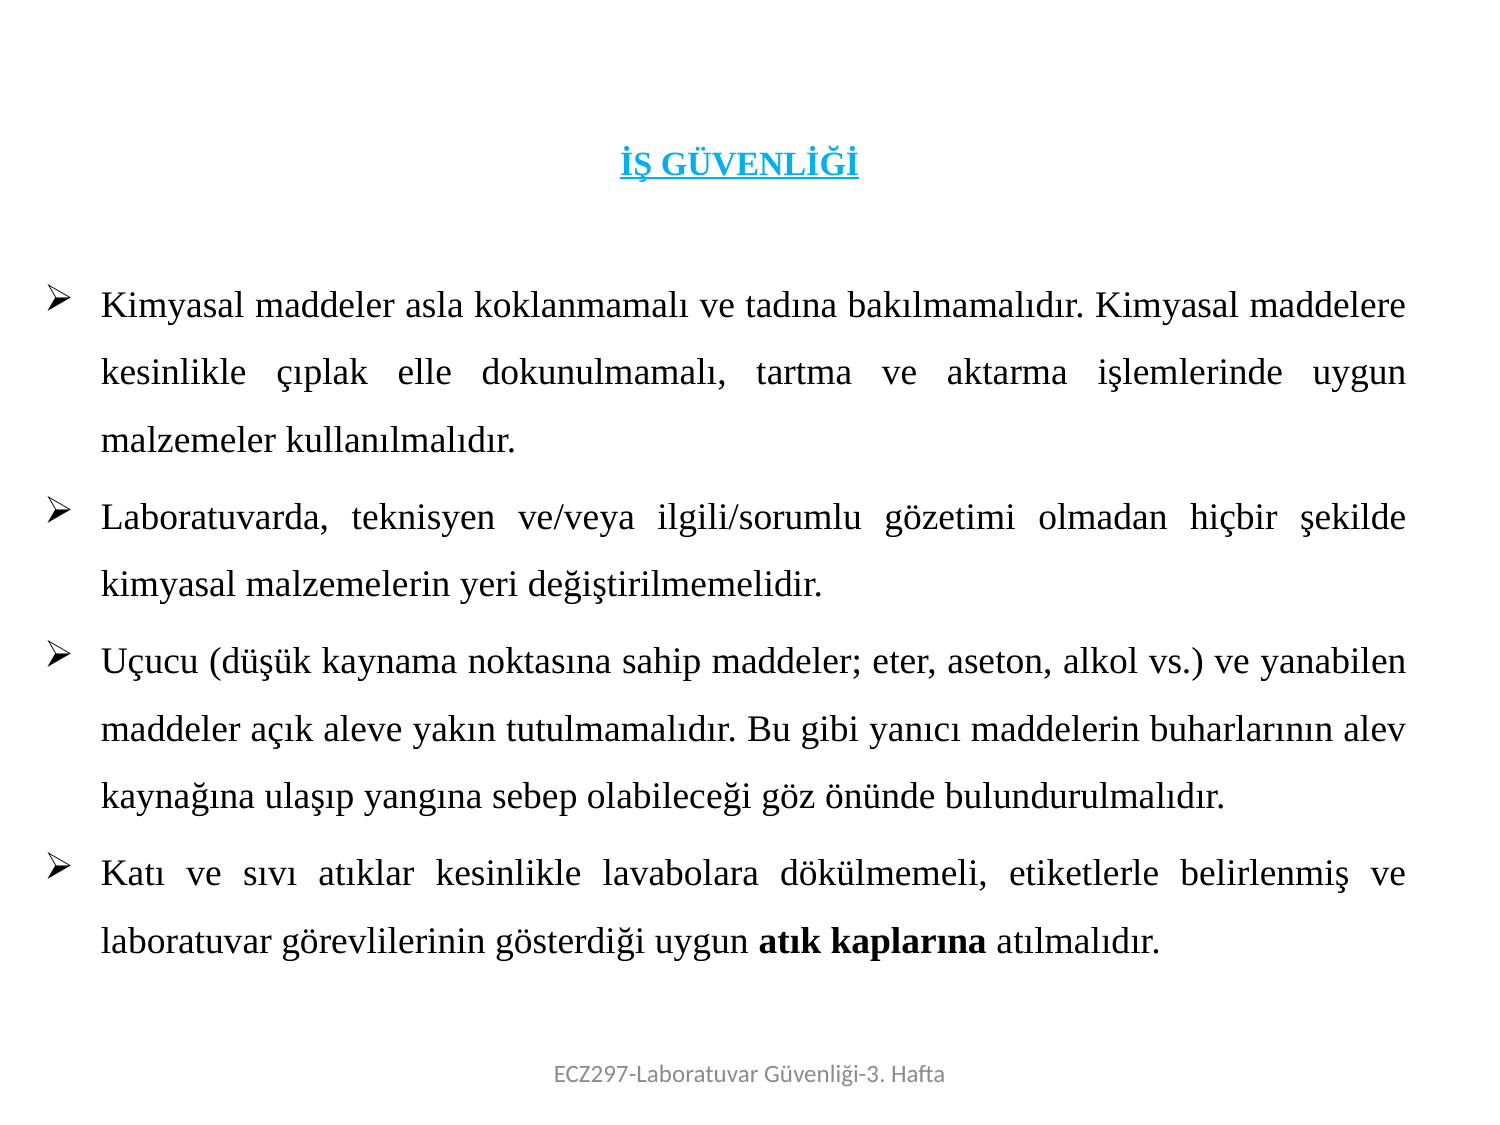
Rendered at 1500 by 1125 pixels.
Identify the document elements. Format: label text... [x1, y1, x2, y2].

list Kimyasal maddeler asla koklanmamalı ve tadına bakılmamalıdır. Kimyasal maddelere kesinlikle çıplak elle dokunulmamalı, tartma ve aktarma işlemlerinde uygun malzemeler kullanılmalıdır. Laboratuvarda, teknisyen ve/veya ilgili/sorumlu gözetimi olmadan hiçbir şekilde kimyasal malzemelerin yeri değiştirilmemelidir. Uçucu (düşük kaynama noktasına sahip maddeler; eter, aseton, alkol vs.) ve yanabilen maddeler açık aleve yakın tutulmamalıdır. Bu gibi yanıcı maddelerin buharlarının alev kaynağına ulaşıp yangına sebep olabileceği göz önünde bulundurulmalıdır. Katı ve sıvı atıklar kesinlikle lavabolara dökülmemeli, etiketlerle belirlenmiş ve laboratuvar görevlilerinin gösterdiği uygun atık kaplarına atılmalıdır. [29, 249, 1424, 1000]
footer ECZ297-Laboratuvar Güvenliği-3. Hafta [512, 1042, 988, 1103]
title İŞ GÜVENLİĞİ [64, 104, 1415, 209]
